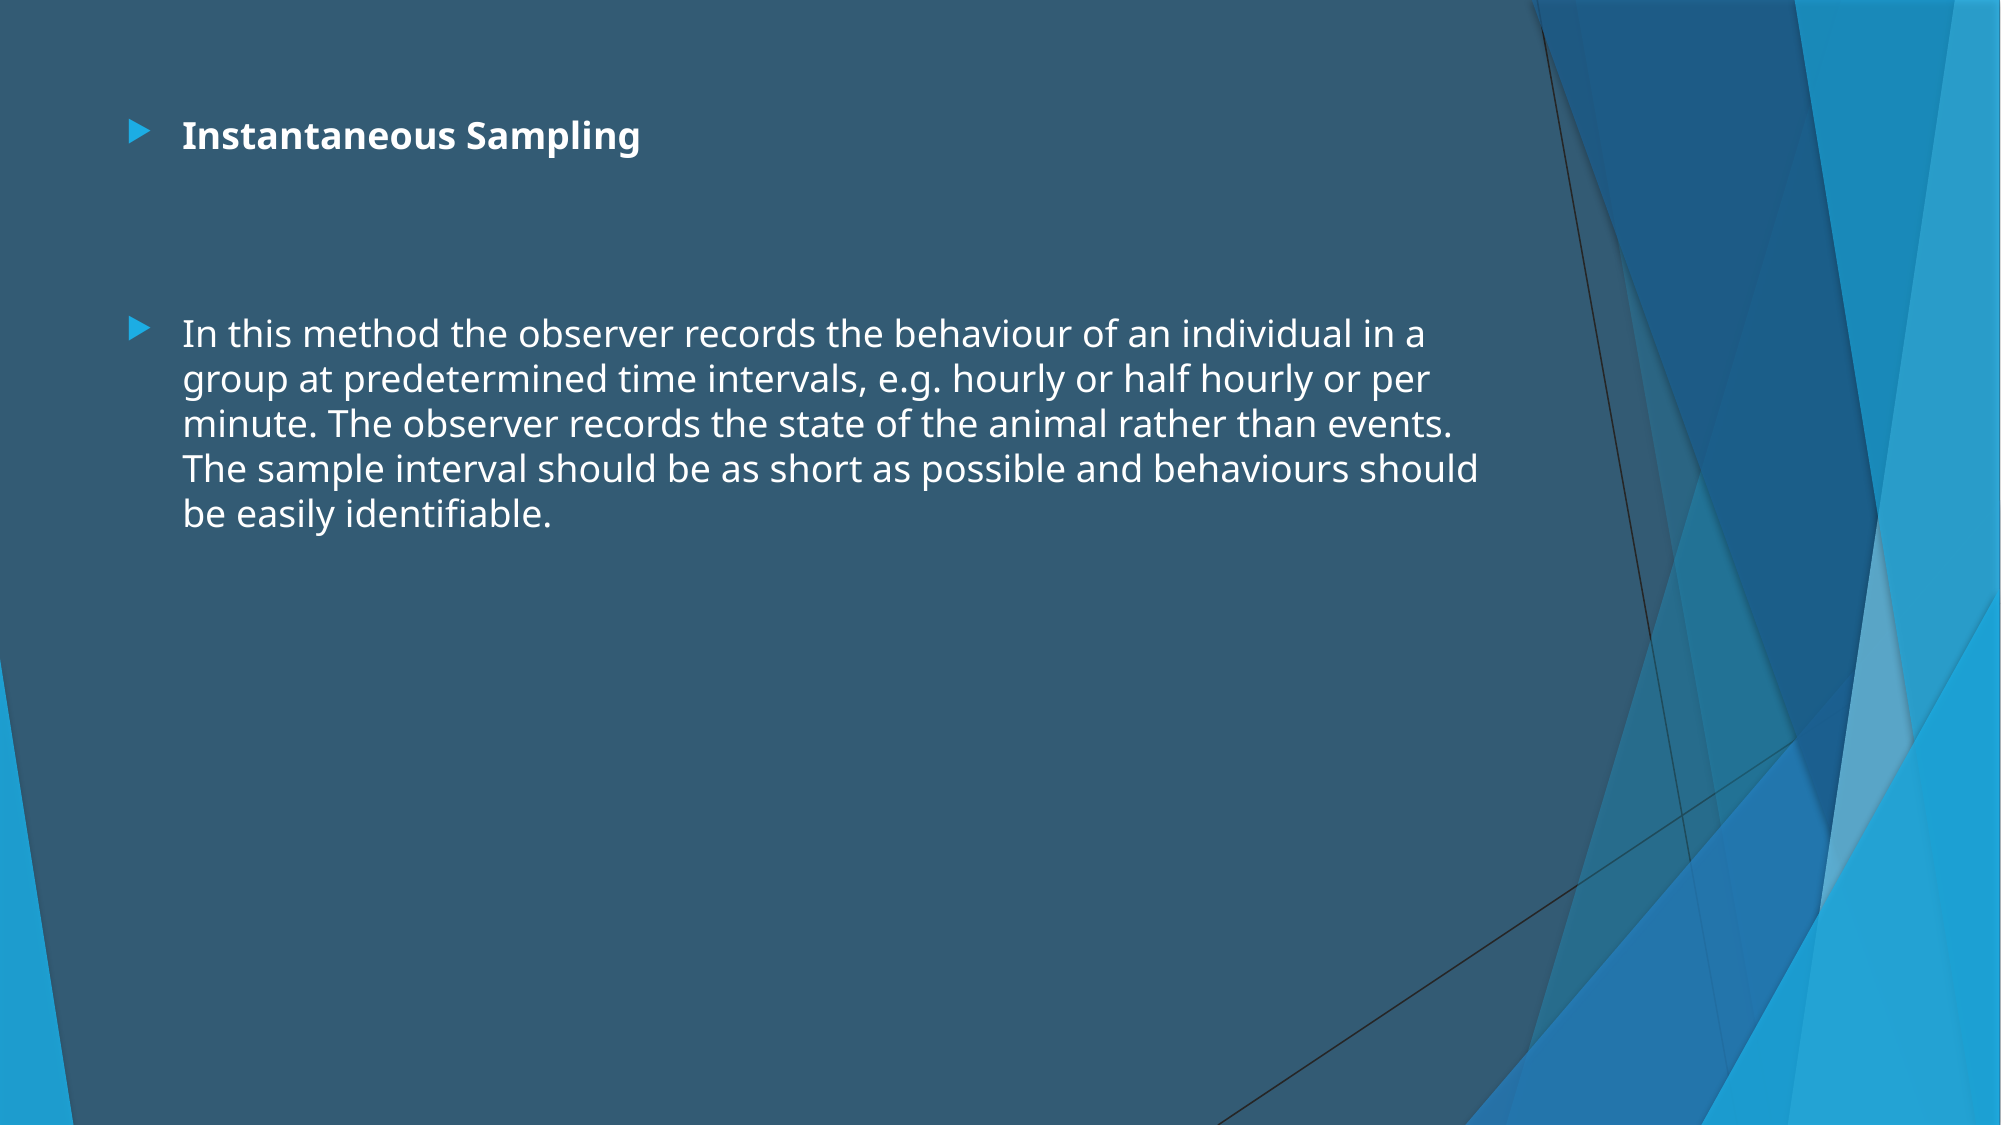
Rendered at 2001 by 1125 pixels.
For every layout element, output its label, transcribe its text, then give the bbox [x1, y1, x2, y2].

list Instantaneous Sampling In this method the observer records the behaviour of an individual in a group at predetermined time intervals, e.g. hourly or half hourly or per minute. The observer records the state of the animal rather than events. The sample interval should be as short as possible and behaviours should be easily identifiable. [111, 104, 1522, 992]
